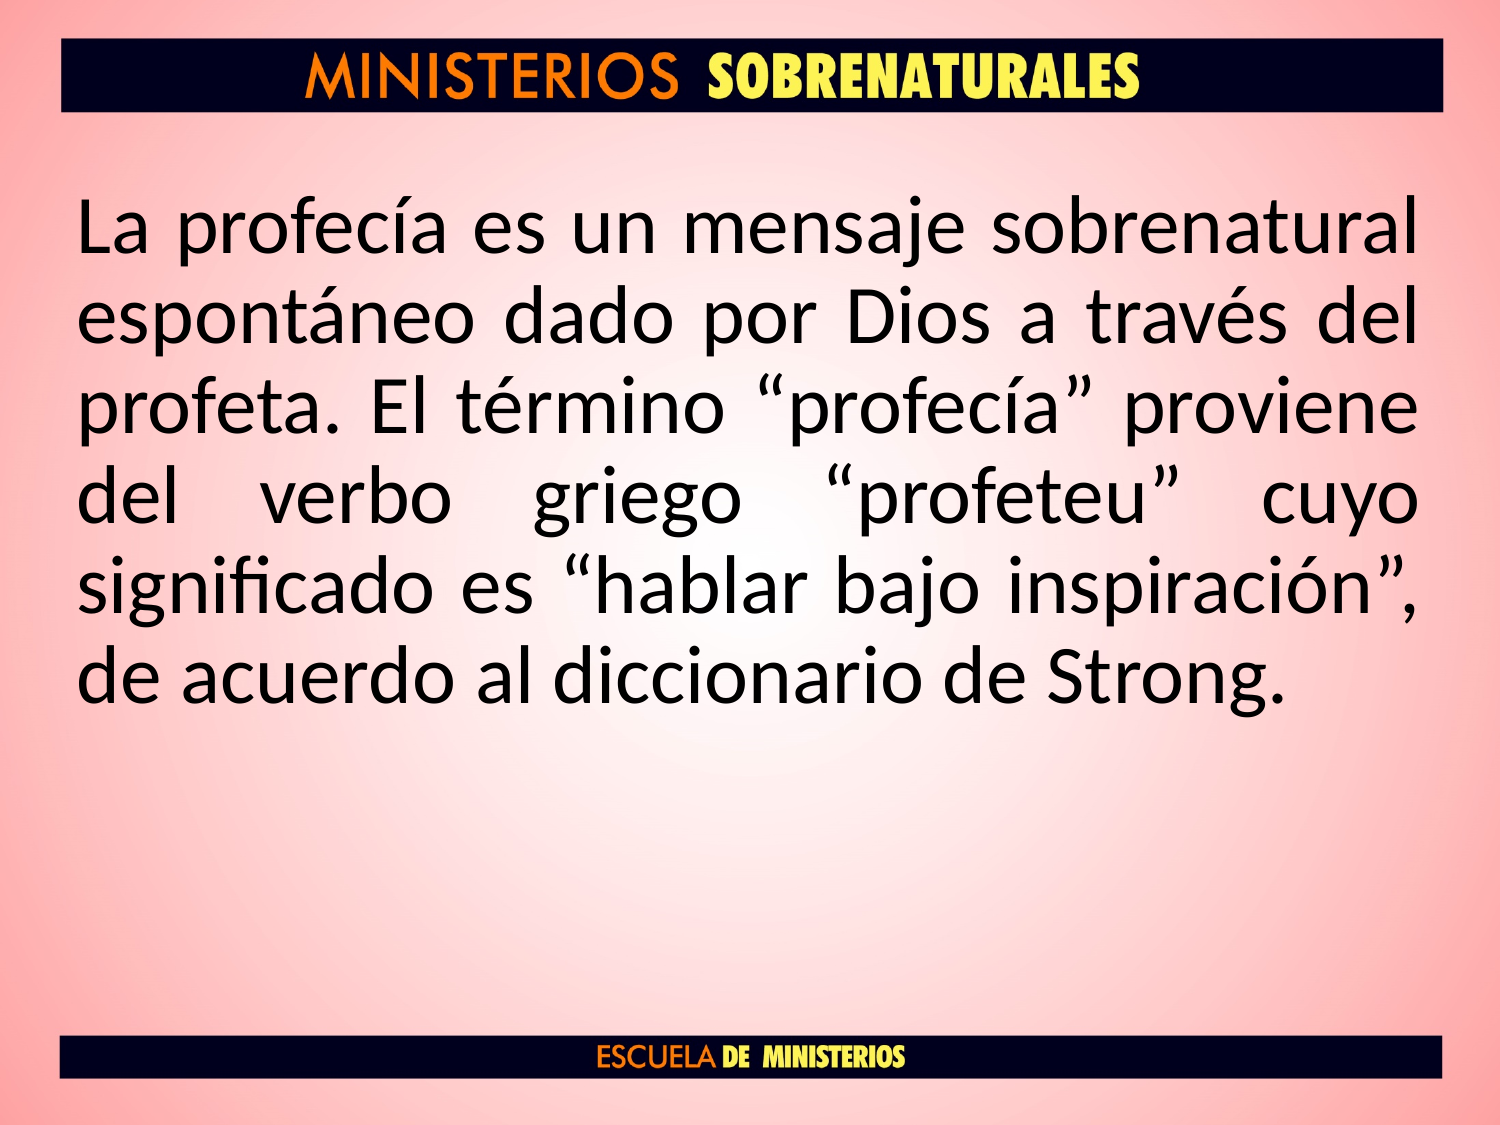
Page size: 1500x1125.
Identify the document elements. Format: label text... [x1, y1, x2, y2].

picture [0, 0, 1500, 1125]
list La profecía es un mensaje sobrenatural espontáneo dado por Dios a través del profeta. El término “profecía” proviene del verbo griego “profeteu” cuyo significado es “hablar bajo inspiración”, de acuerdo al diccionario de Strong. [61, 174, 1437, 1020]
